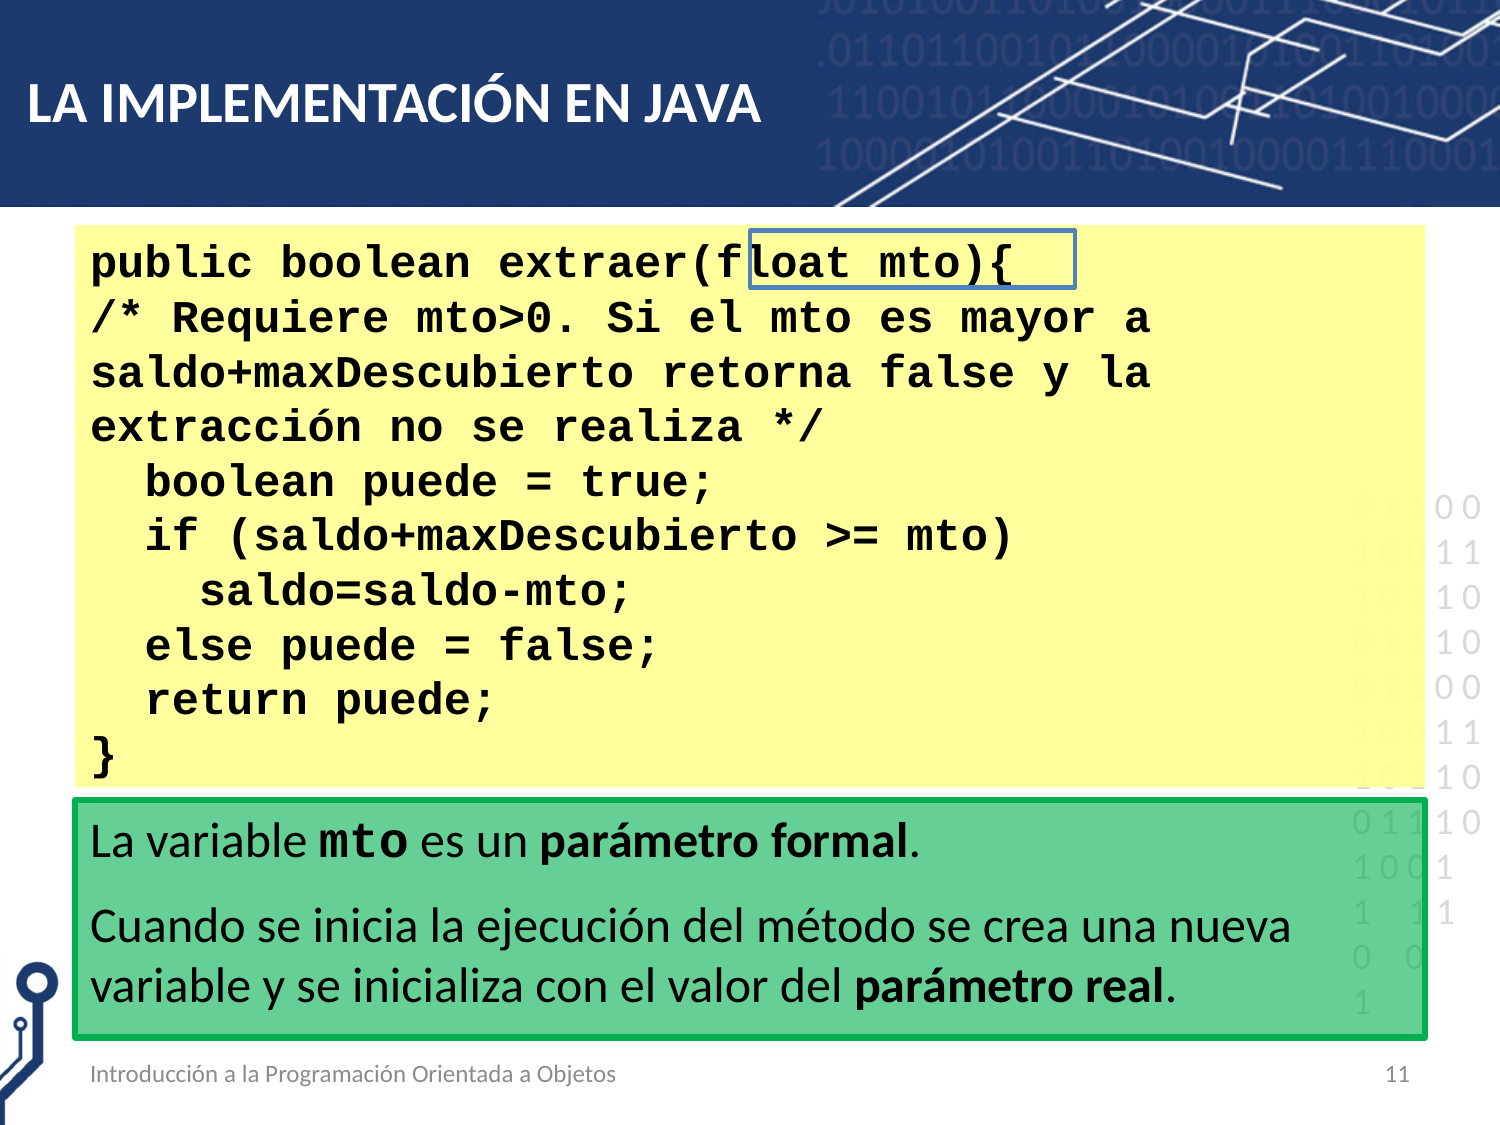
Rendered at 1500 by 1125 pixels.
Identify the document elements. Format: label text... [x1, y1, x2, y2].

picture [0, 0, 1500, 207]
title LA IMPLEMENTACIÓN EN JAVA [12, 5, 963, 193]
footer Introducción a la Programación Orientada a Objetos [75, 1042, 725, 1103]
list public boolean extraer(float mto){ /* Requiere mto>0. Si el mto es mayor a saldo+maxDescubierto retorna false y la extracción no se realiza */ boolean puede = true; if (saldo+maxDescubierto >= mto) saldo=saldo-mto; else puede = false; return puede; } [75, 224, 1425, 788]
text_box La variable mto es un parámetro formal. Cuando se inicia la ejecución del método se crea una nueva variable y se inicializa con el valor del parámetro real. [74, 799, 1425, 1038]
slide_number 11 [1074, 1042, 1425, 1103]
text_box [748, 228, 1077, 290]
picture [0, 951, 64, 1125]
